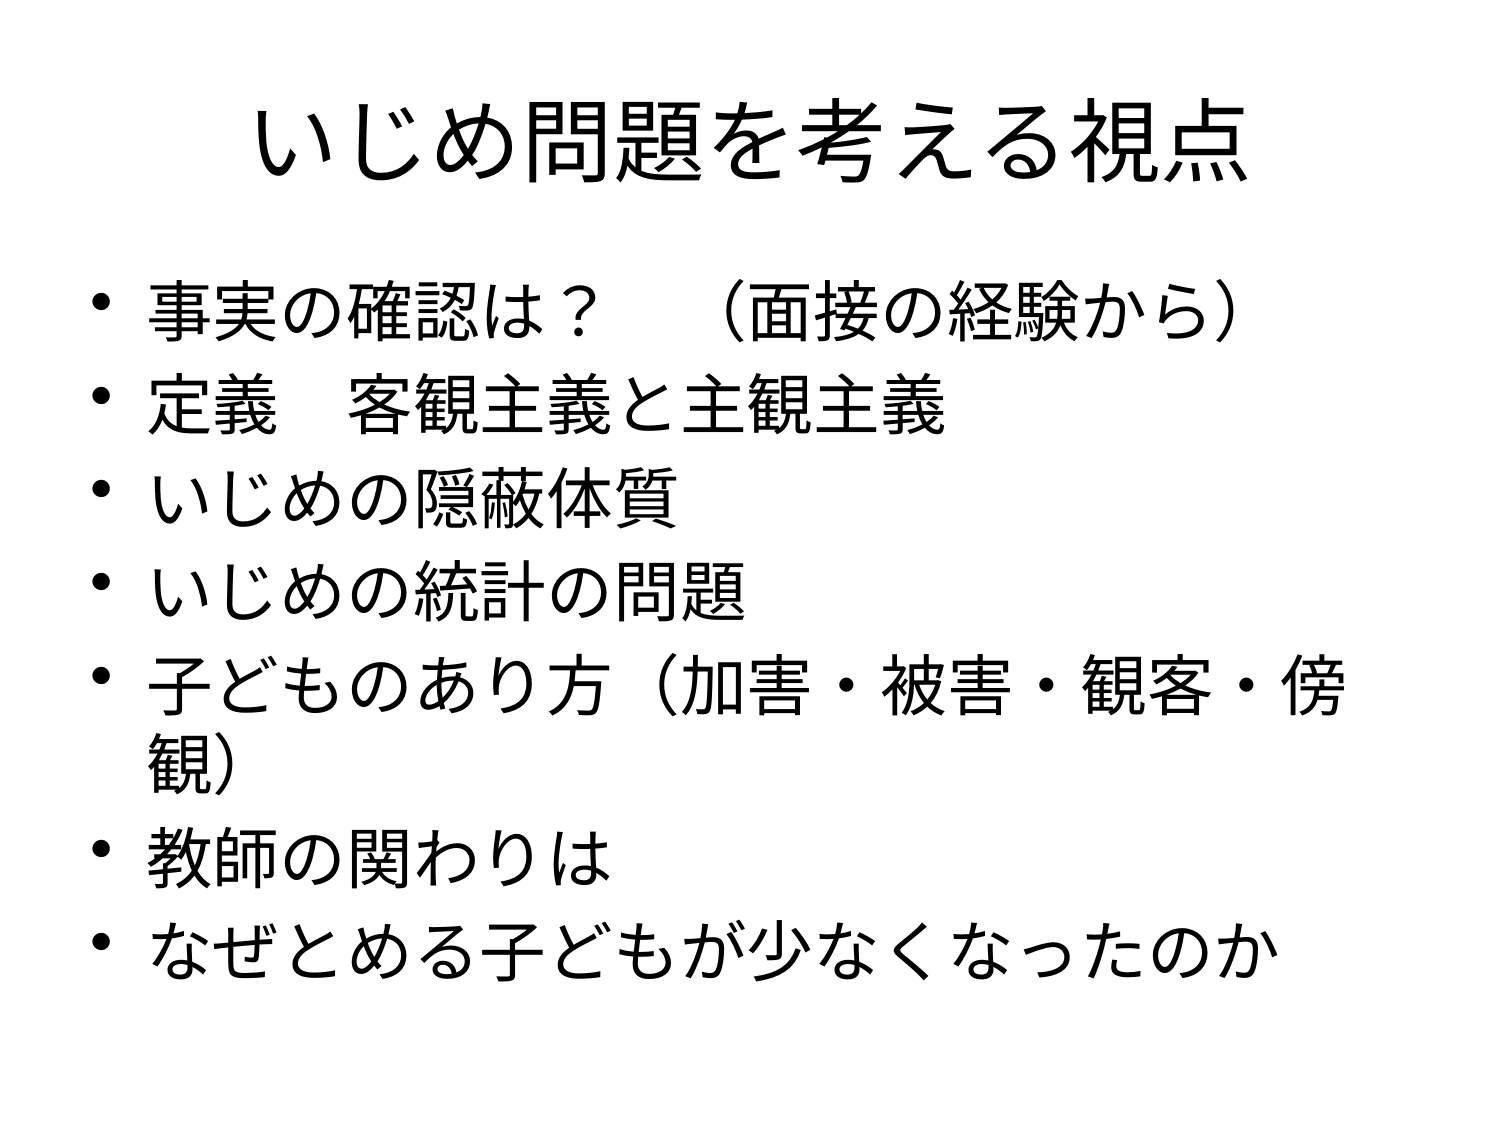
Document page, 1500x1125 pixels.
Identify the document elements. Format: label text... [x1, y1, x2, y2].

title いじめ問題を考える視点 [74, 44, 1426, 233]
list 事実の確認は？ （面接の経験から） 定義 客観主義と主観主義 いじめの隠蔽体質 いじめの統計の問題 子どものあり方（加害・被害・観客・傍観） 教師の関わりは なぜとめる子どもが少なくなったのか [74, 262, 1426, 1006]
